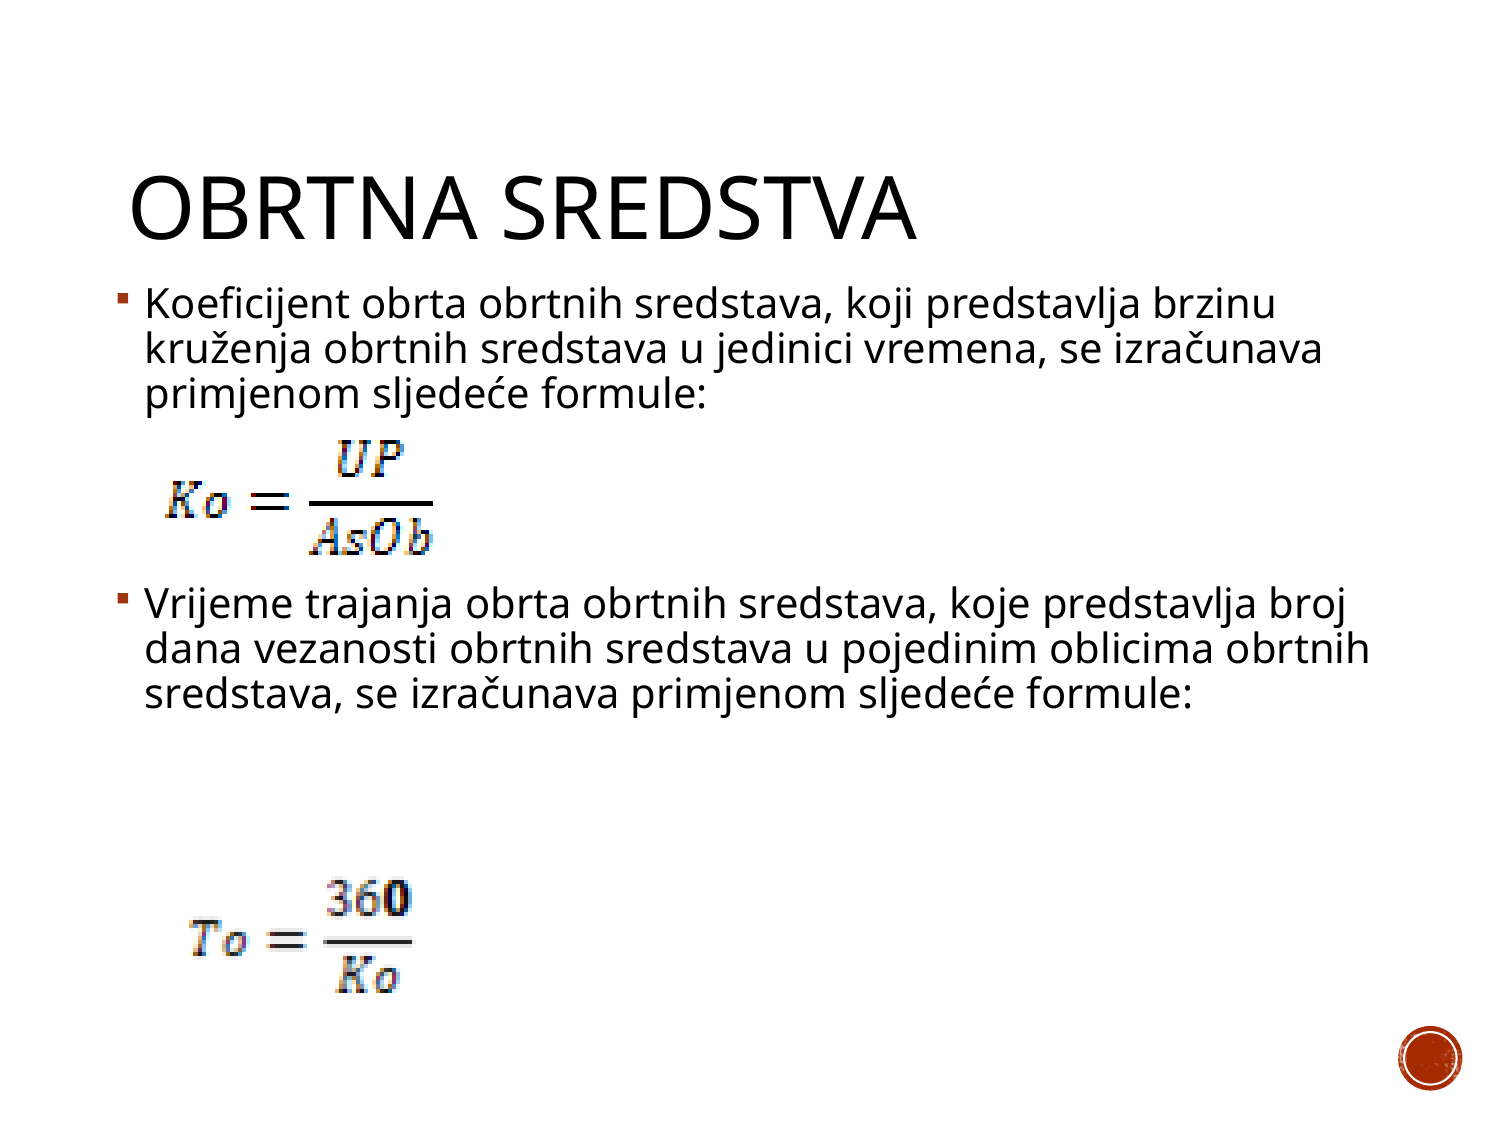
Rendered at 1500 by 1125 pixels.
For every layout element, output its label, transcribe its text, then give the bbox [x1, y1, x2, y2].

title Obrtna sredstva [112, 79, 1388, 275]
picture [150, 437, 450, 563]
list Koeficijent obrta obrtnih sredstava, koji predstavlja brzinu kruženja obrtnih sredstava u jedinici vremena, se izračunava primjenom sljedeće formule: Vrijeme trajanja obrta obrtnih sredstava, koje predstavlja broj dana vezanosti obrtnih sredstava u pojedinim oblicima obrtnih sredstava, se izračunava primjenom sljedeće formule: [99, 275, 1450, 1018]
picture [174, 875, 438, 995]
